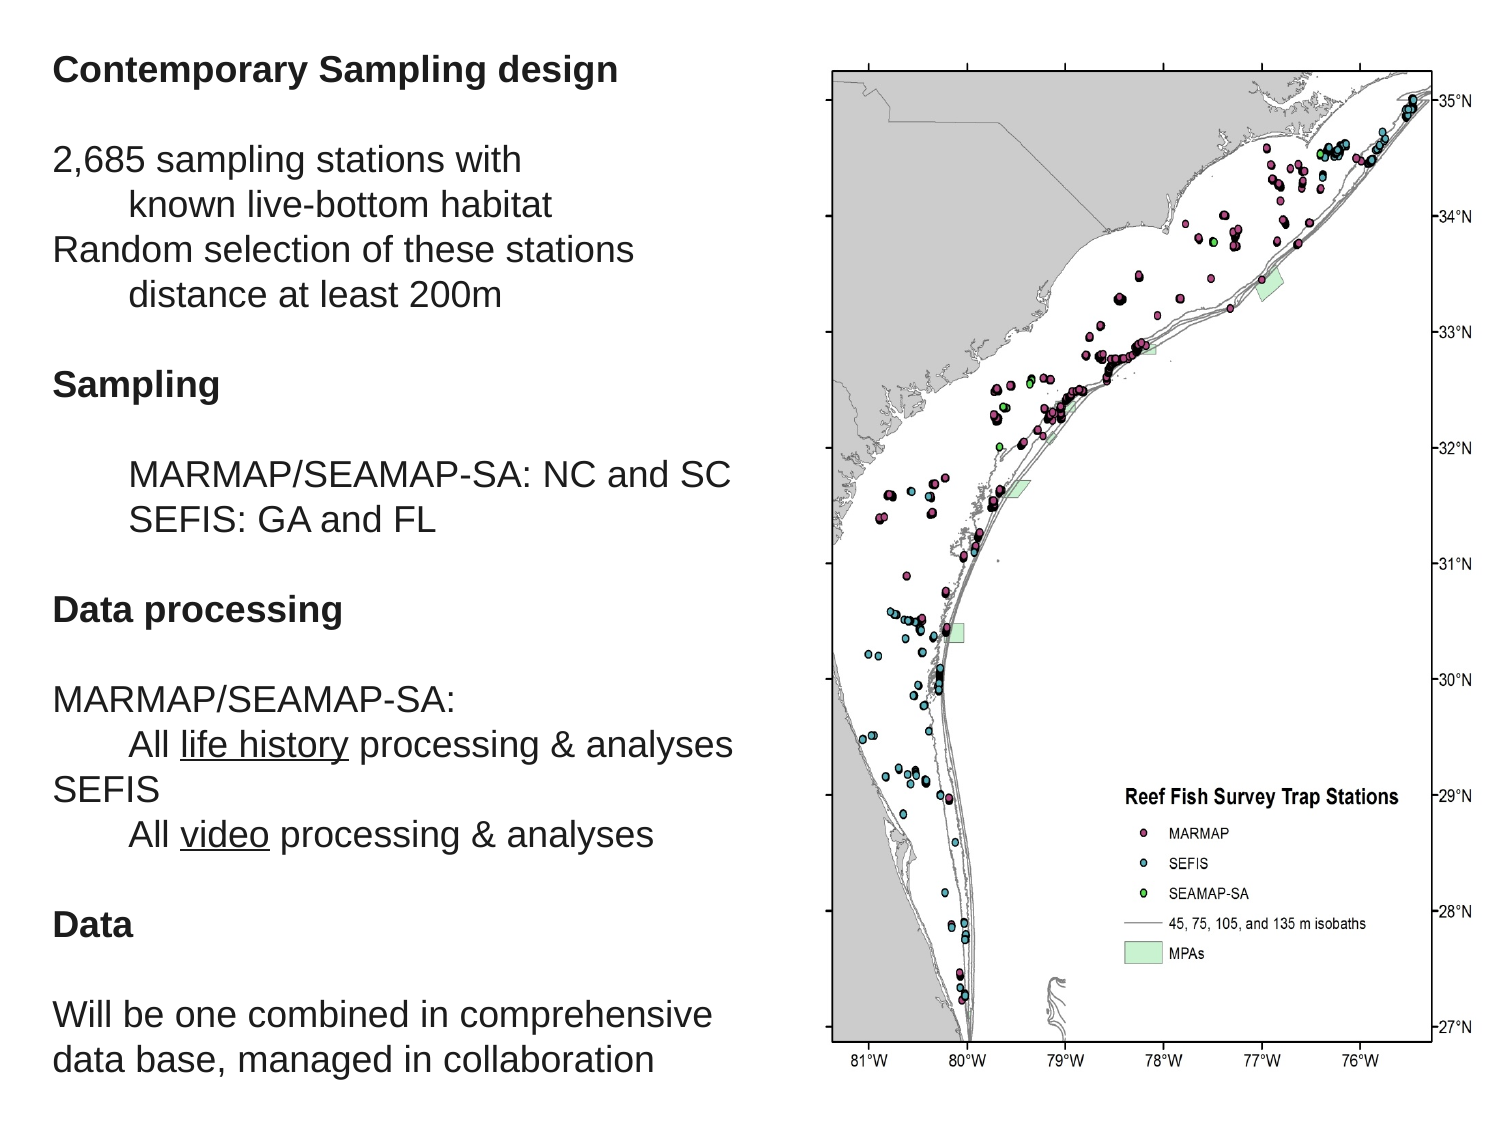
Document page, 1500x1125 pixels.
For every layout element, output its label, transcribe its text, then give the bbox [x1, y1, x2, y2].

text_box Contemporary Sampling design 2,685 sampling stations with known live-bottom habitat Random selection of these stations distance at least 200m Sampling MARMAP/SEAMAP-SA: NC and SC SEFIS: GA and FL Data processing MARMAP/SEAMAP-SA: All life history processing & analyses SEFIS All video processing & analyses Data Will be one combined in comprehensive data base, managed in collaboration [37, 37, 744, 1088]
picture [749, 0, 1500, 1125]
